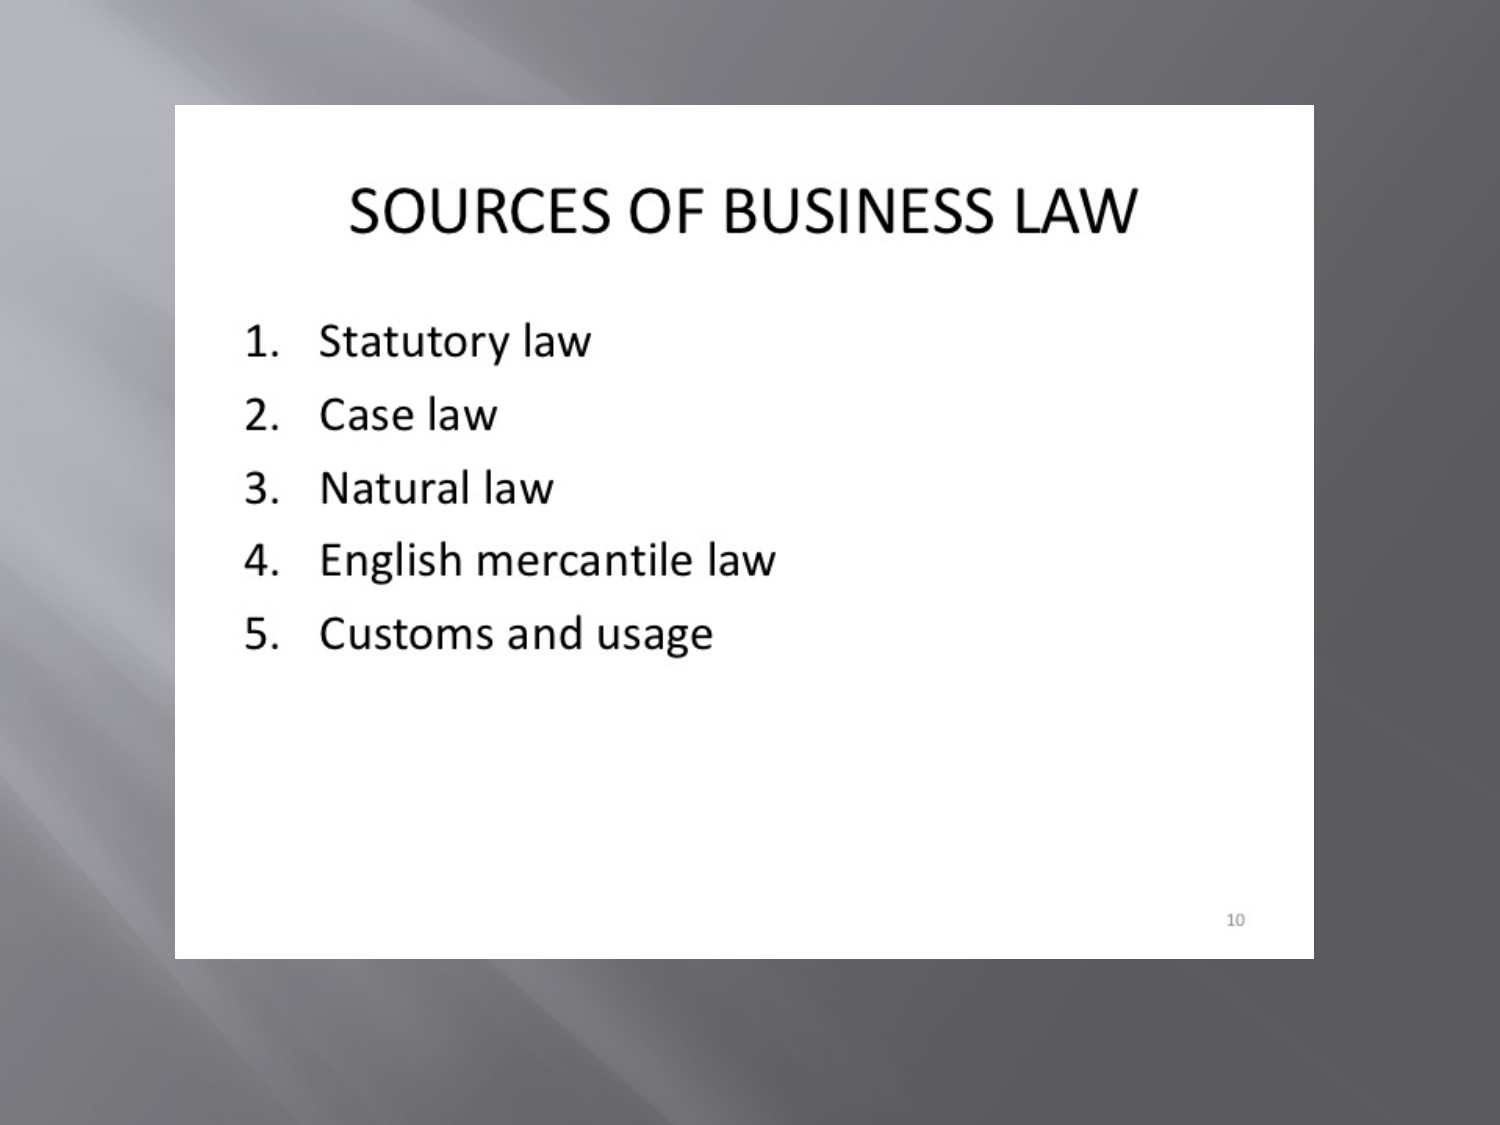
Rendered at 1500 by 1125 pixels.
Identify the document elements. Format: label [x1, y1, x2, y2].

picture [175, 105, 1314, 959]
